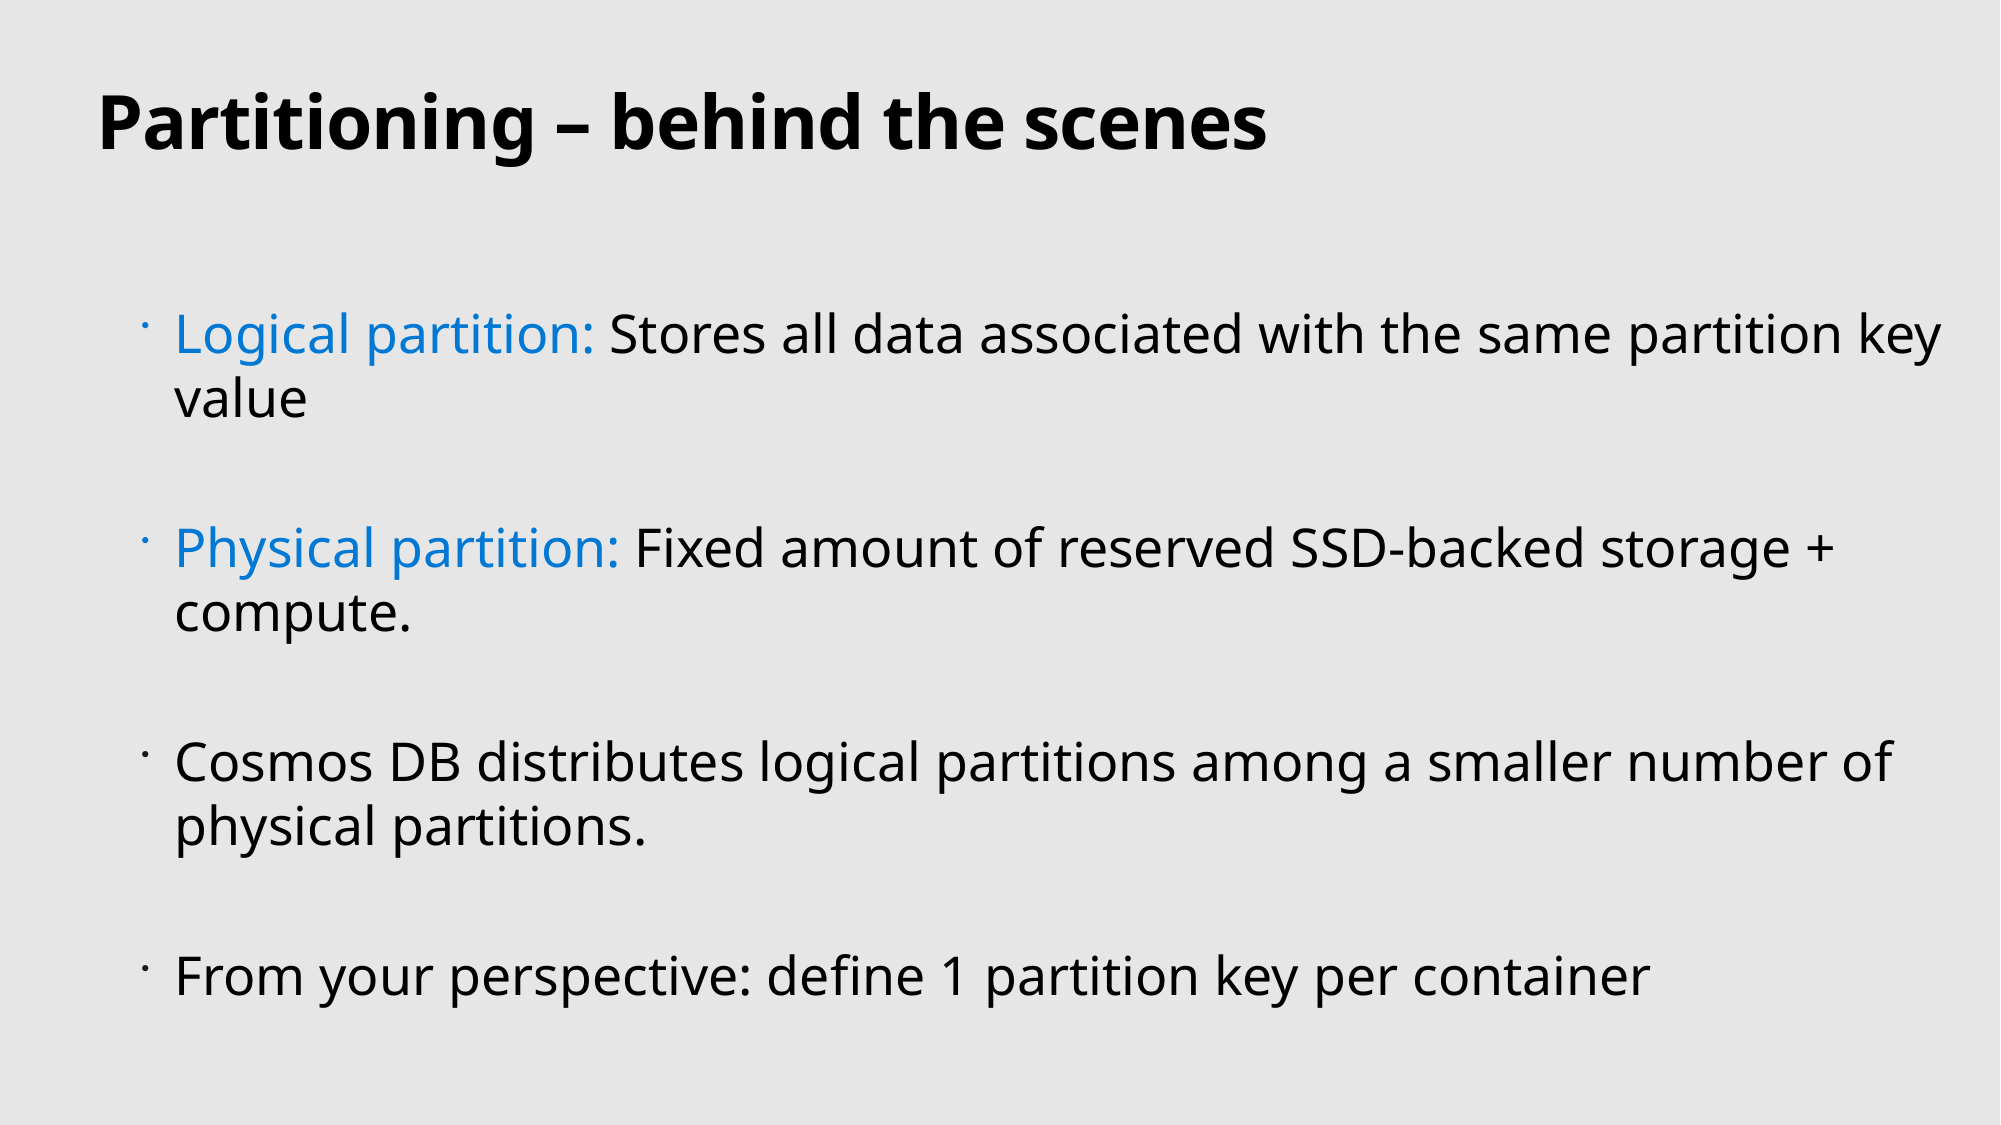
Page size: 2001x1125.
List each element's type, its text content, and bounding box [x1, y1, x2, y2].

title Partitioning – behind the scenes [96, 75, 1904, 166]
list Logical partition: Stores all data associated with the same partition key value Physical partition: Fixed amount of reserved SSD-backed storage + compute. Cosmos DB distributes logical partitions among a smaller number of physical partitions. From your perspective: define 1 partition key per container [137, 299, 1945, 1014]
